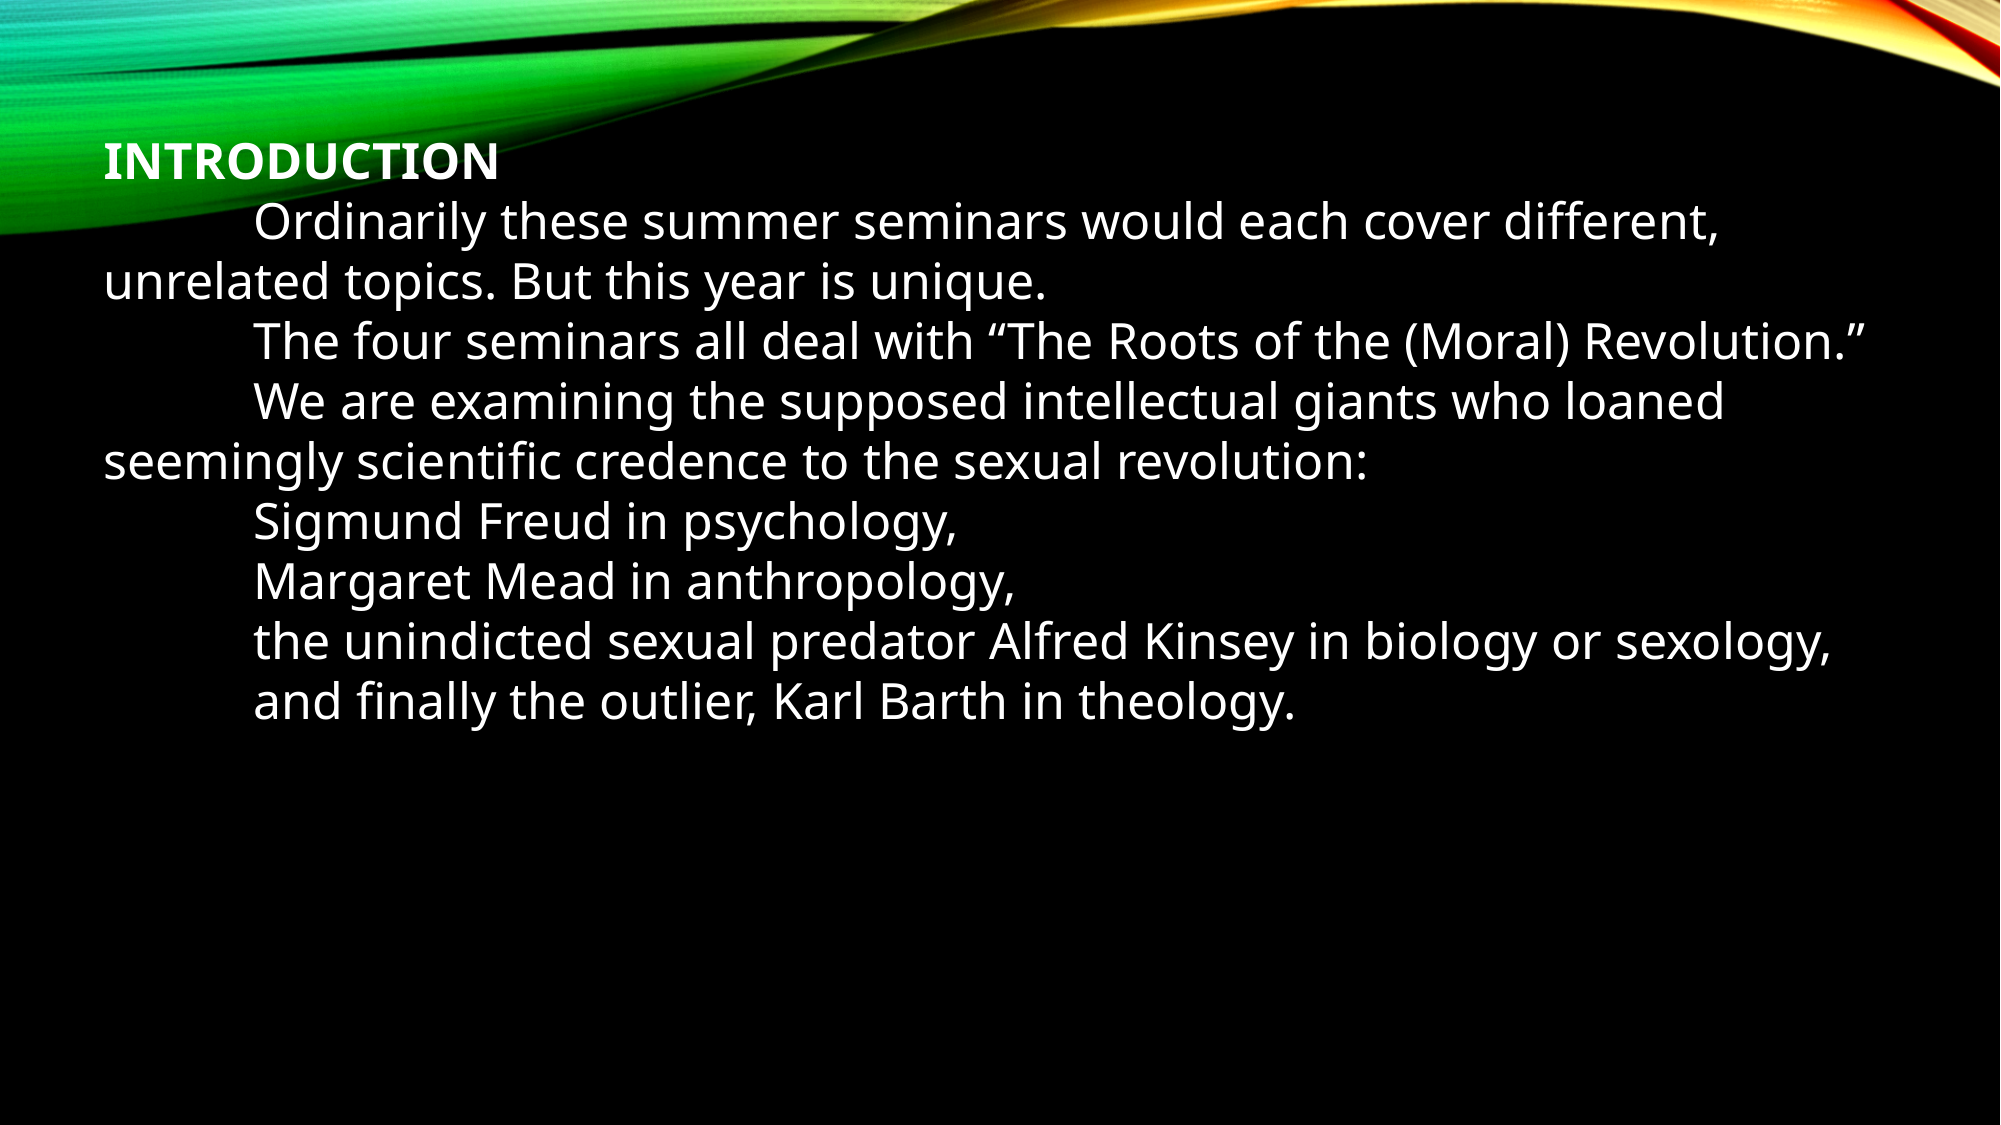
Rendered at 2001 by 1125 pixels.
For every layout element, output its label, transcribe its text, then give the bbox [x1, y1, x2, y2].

text_box INTRODUCTION Ordinarily these summer seminars would each cover different, unrelated topics. But this year is unique. The four seminars all deal with “The Roots of the (Moral) Revolution.” We are examining the supposed intellectual giants who loaned seemingly scientific credence to the sexual revolution: Sigmund Freud in psychology, Margaret Mead in anthropology, the unindicted sexual predator Alfred Kinsey in biology or sexology, and finally the outlier, Karl Barth in theology. [88, 122, 1912, 858]
picture [0, 0, 2000, 237]
